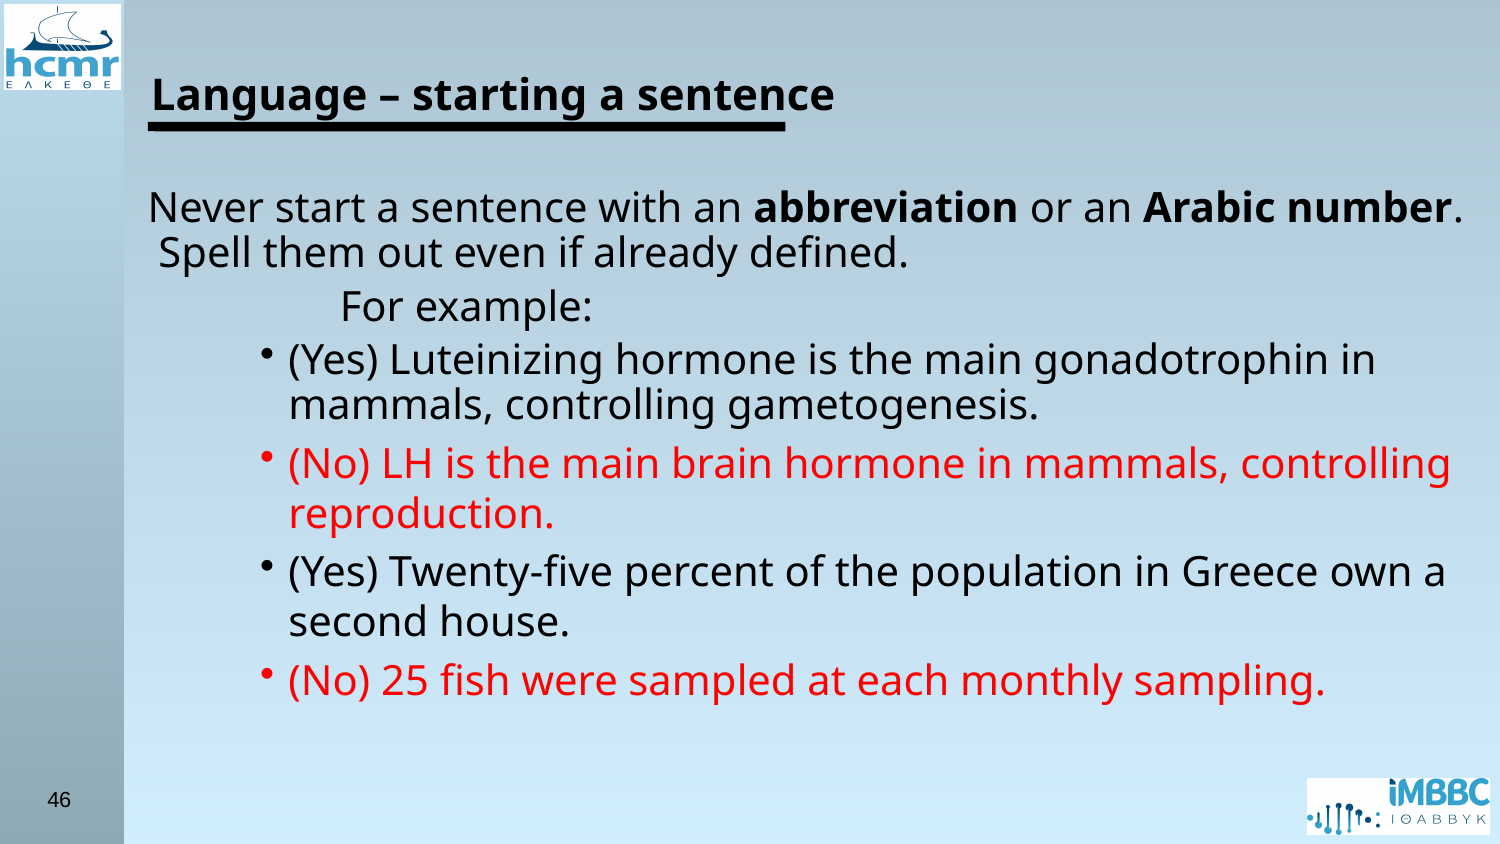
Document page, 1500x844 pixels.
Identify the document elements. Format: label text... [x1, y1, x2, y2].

slide_number 46 [0, 778, 119, 835]
list Never start a sentence with an abbreviation or an Arabic number. Spell them out even if already defined. For example: (Yes) Luteinizing hormone is the main gonadotrophin in mammals, controlling gametogenesis. (No) LH is the main brain hormone in mammals, controlling reproduction. (Yes) Twenty-five percent of the population in Greece own a second house. (No) 25 fish were sampled at each monthly sampling. [136, 181, 1483, 706]
picture [4, 4, 121, 90]
text_box Language – starting a sentence [135, 55, 1092, 131]
picture [1307, 778, 1490, 835]
